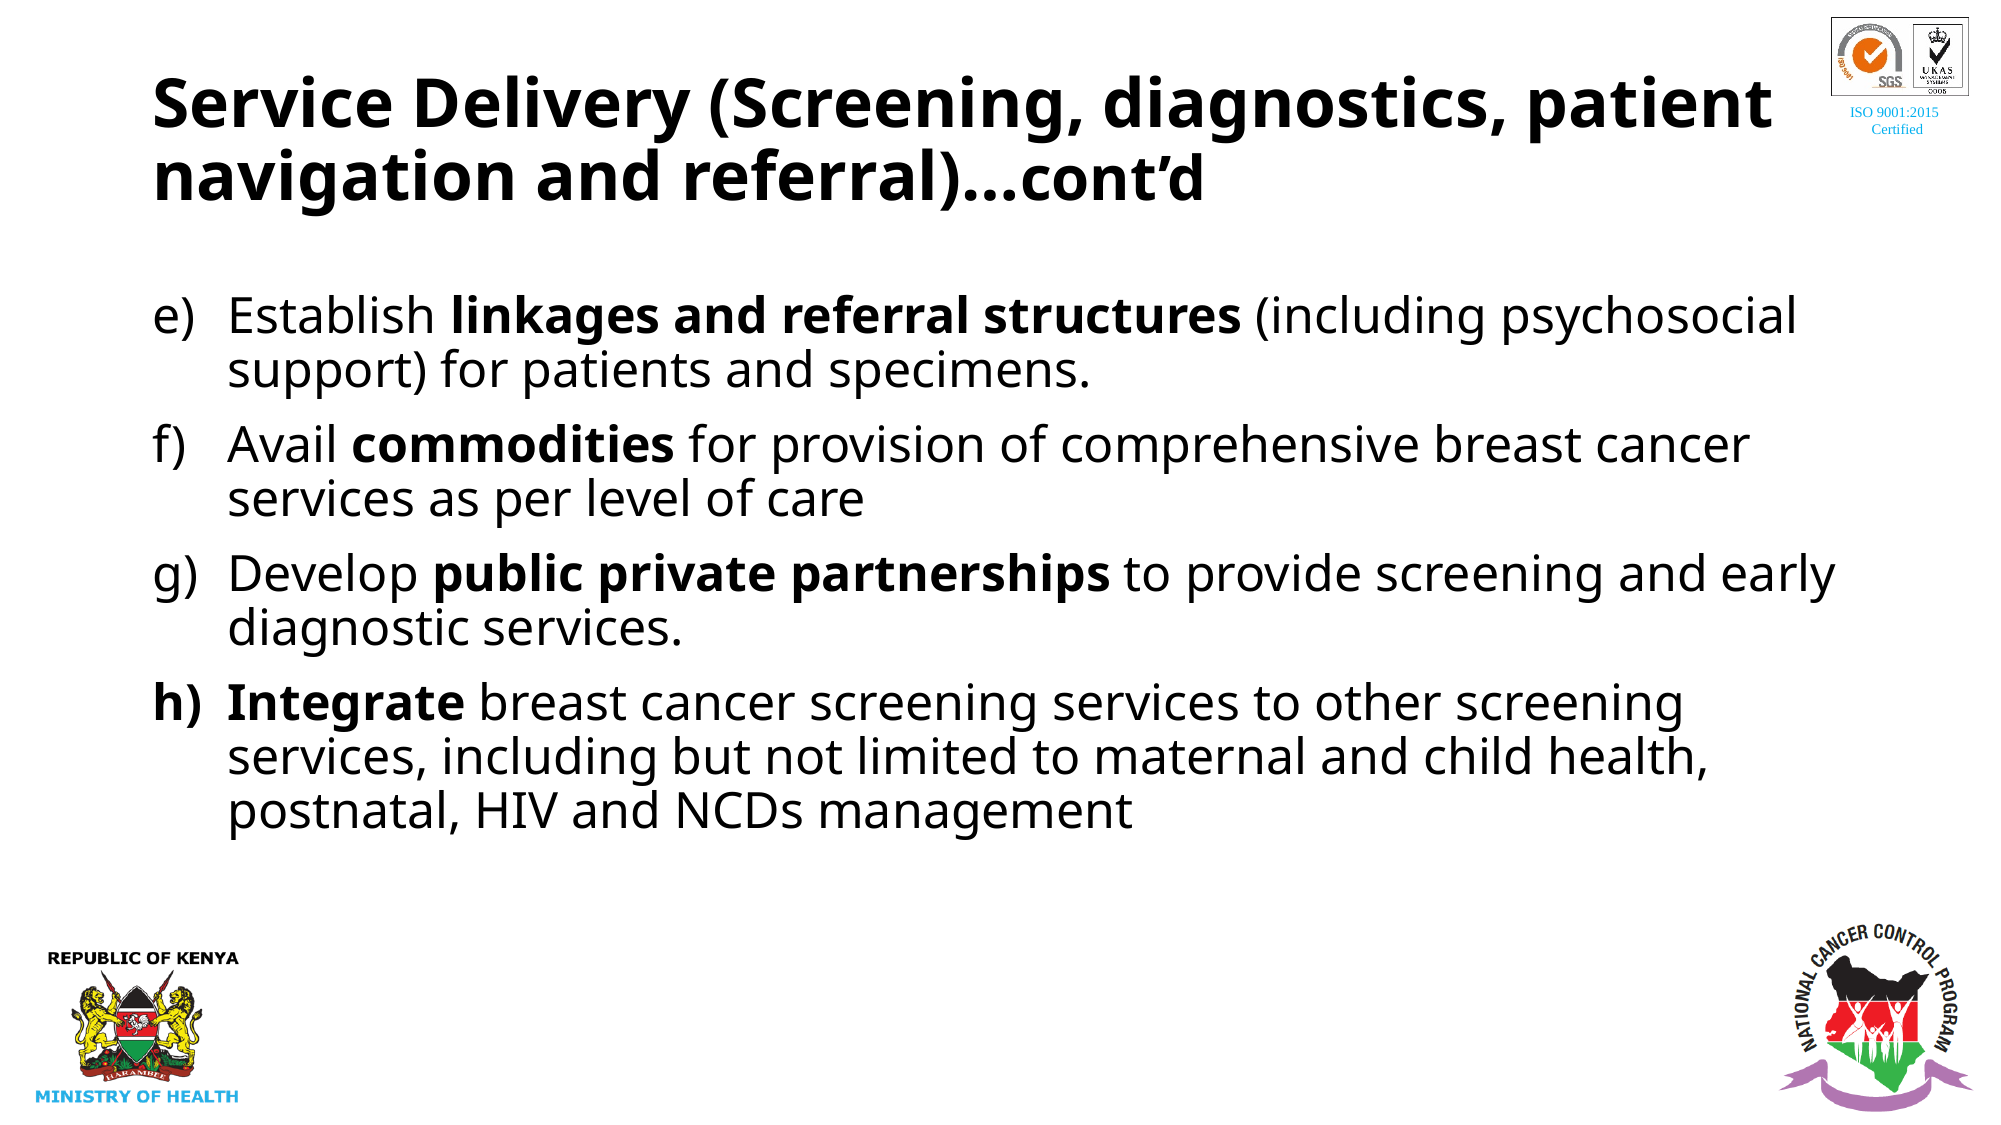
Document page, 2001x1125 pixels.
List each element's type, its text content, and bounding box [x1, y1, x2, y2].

picture [34, 949, 241, 1106]
list Establish linkages and referral structures (including psychosocial support) for patients and specimens. Avail commodities for provision of comprehensive breast cancer services as per level of care Develop public private partnerships to provide screening and early diagnostic services. Integrate breast cancer screening services to other screening services, including but not limited to maternal and child health, postnatal, HIV and NCDs management [137, 283, 1863, 1052]
picture [1863, 111, 1870, 117]
picture [1891, 126, 1899, 132]
picture [1760, 922, 1981, 1116]
title Service Delivery (Screening, diagnostics, patient navigation and referral)…cont’d [137, 59, 1863, 224]
picture [1831, 17, 1969, 96]
